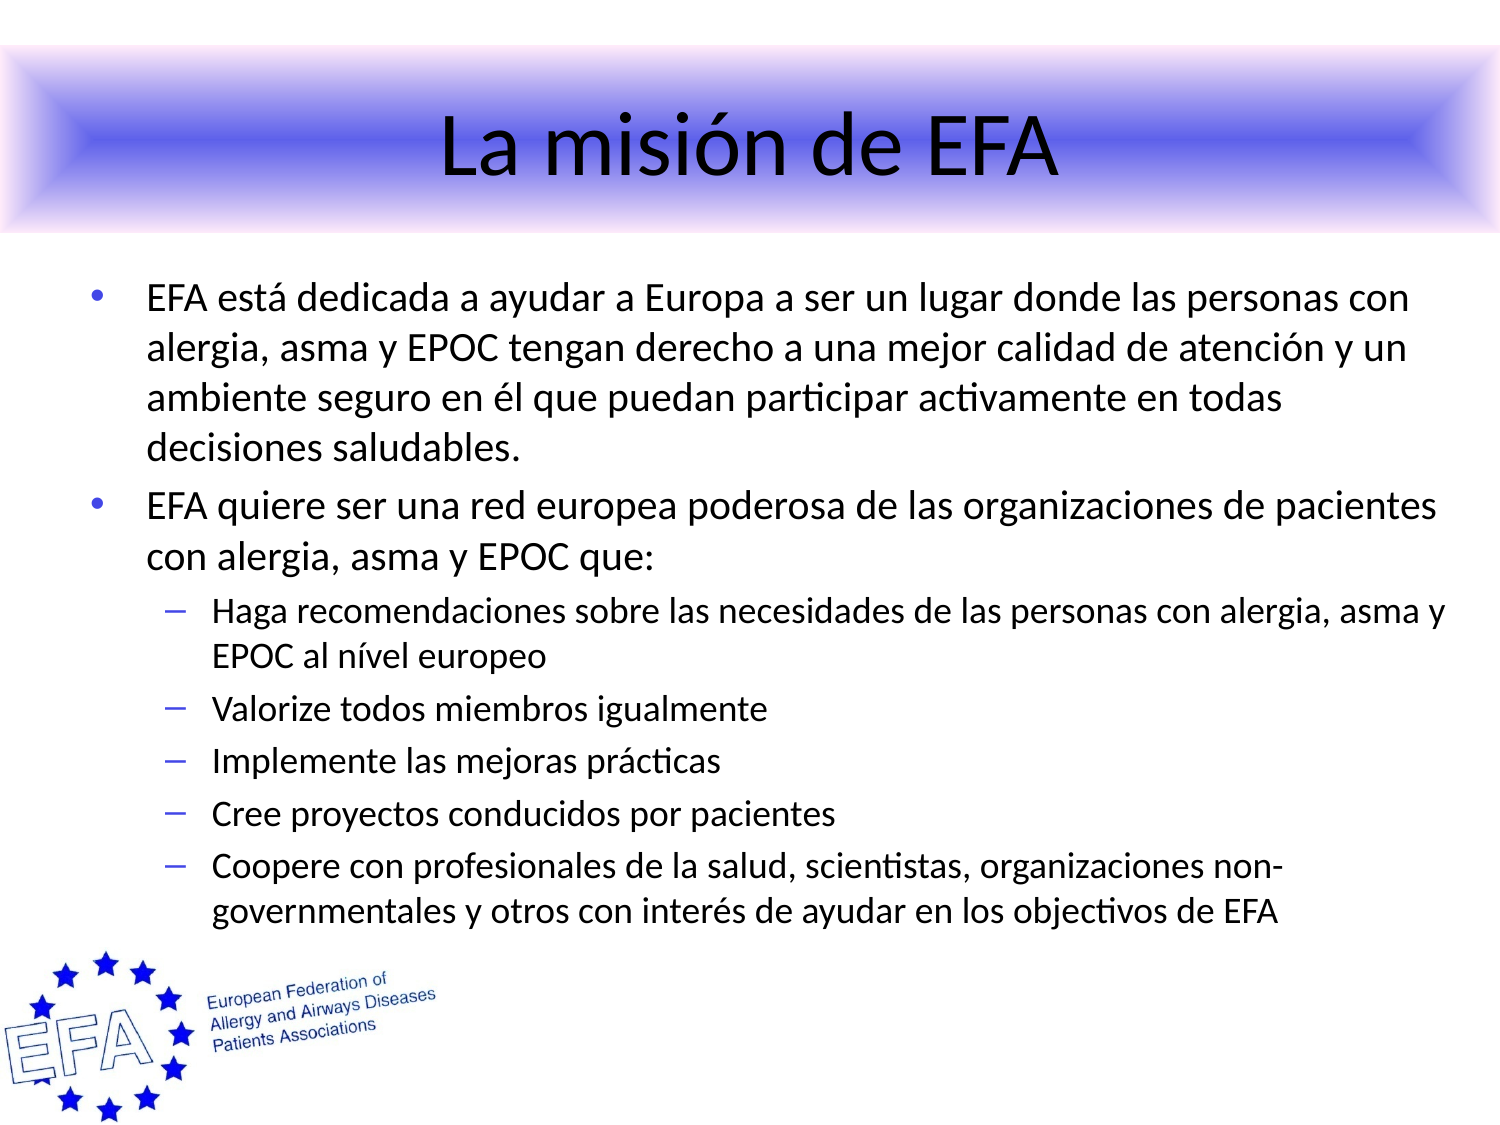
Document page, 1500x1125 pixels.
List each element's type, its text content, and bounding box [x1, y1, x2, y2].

title La misión de EFA [0, 44, 1500, 233]
list EFA está dedicada a ayudar a Europa a ser un lugar donde las personas con alergia, asma y EPOC tengan derecho a una mejor calidad de atención y un ambiente seguro en él que puedan participar activamente en todas decisiones saludables. EFA quiere ser una red europea poderosa de las organizaciones de pacientes con alergia, asma y EPOC que: Haga recomendaciones sobre las necesidades de las personas con alergia, asma y EPOC al nível europeo Valorize todos miembros igualmente Implemente las mejoras prácticas Cree proyectos conducidos por pacientes Coopere con profesionales de la salud, scientistas, organizaciones non-governmentales y otros con interés de ayudar en los objectivos de EFA [74, 262, 1463, 1006]
picture [0, 947, 440, 1125]
